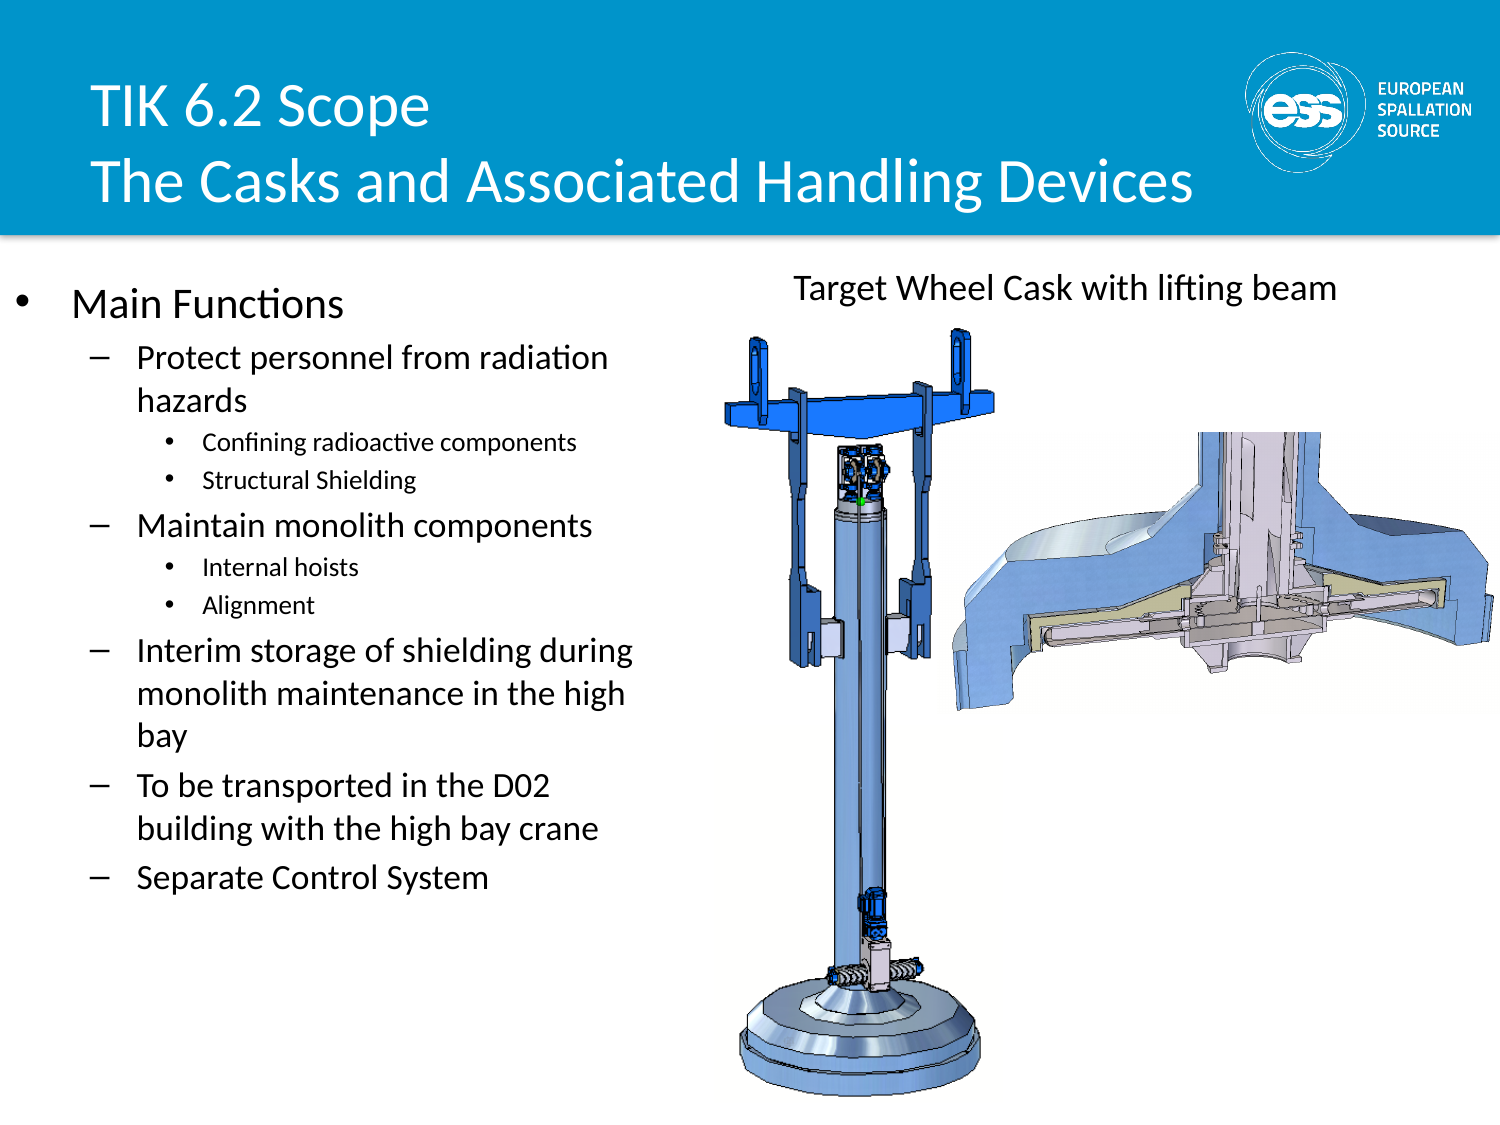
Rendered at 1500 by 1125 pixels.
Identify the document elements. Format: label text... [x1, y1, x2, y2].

picture [1418, 104, 1423, 115]
title TIK 6.2 Scope The Casks and Associated Handling Devices [75, 45, 1247, 233]
text_box Target Wheel Cask with lifting beam [778, 255, 1354, 315]
picture [1264, 94, 1342, 127]
picture [1454, 83, 1458, 94]
picture [1443, 86, 1450, 93]
picture [1422, 125, 1428, 134]
picture [1409, 104, 1415, 115]
picture [1423, 83, 1430, 94]
picture [1379, 83, 1385, 94]
text_box Main Functions Protect personnel from radiation hazards Confining radioactive components Structural Shielding Maintain monolith components Internal hoists Alignment Interim storage of shielding during monolith maintenance in the high bay To be transported in the D02 building with the high bay crane Separate Control System [0, 267, 656, 1062]
picture [1436, 104, 1444, 115]
picture [1400, 83, 1407, 94]
picture [714, 325, 1500, 1104]
picture [1432, 125, 1438, 136]
picture [1398, 109, 1406, 115]
picture [1389, 104, 1393, 115]
